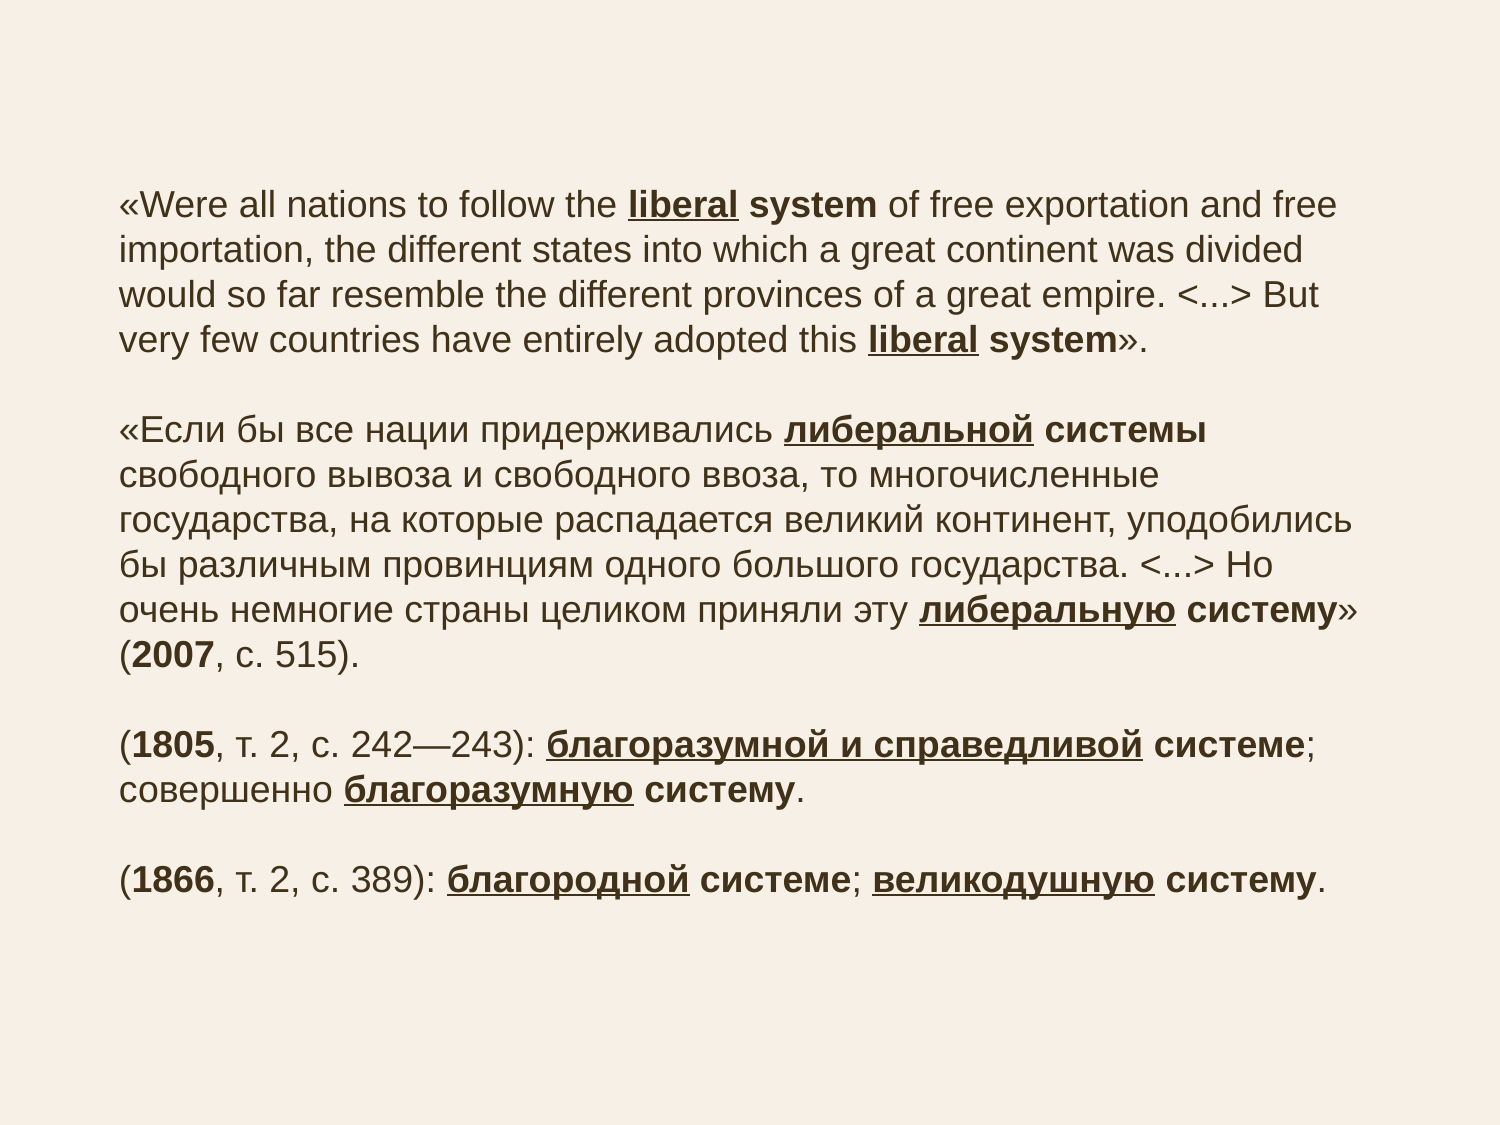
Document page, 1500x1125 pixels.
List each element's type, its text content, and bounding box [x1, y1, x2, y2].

text_box «Were all nations to follow the liberal system of free exportation and free importation, the different states into which a great continent was divided would so far resemble the different provinces of a great empire. <...> But very few countries have entirely adopted this liberal system». «Если бы все нации придерживались либеральной системы свободного вывоза и свободного ввоза, то многочисленные государства, на которые распадается великий континент, уподобились бы различным провинциям одного большого государства. <...> Но очень немногие страны целиком приняли эту либеральную систему» (2007, с. 515). (1805, т. 2, с. 242—243): благоразумной и справедливой системе; совершенно благоразумную систему. (1866, т. 2, с. 389): благородной системе; великодушную систему. [104, 172, 1399, 987]
